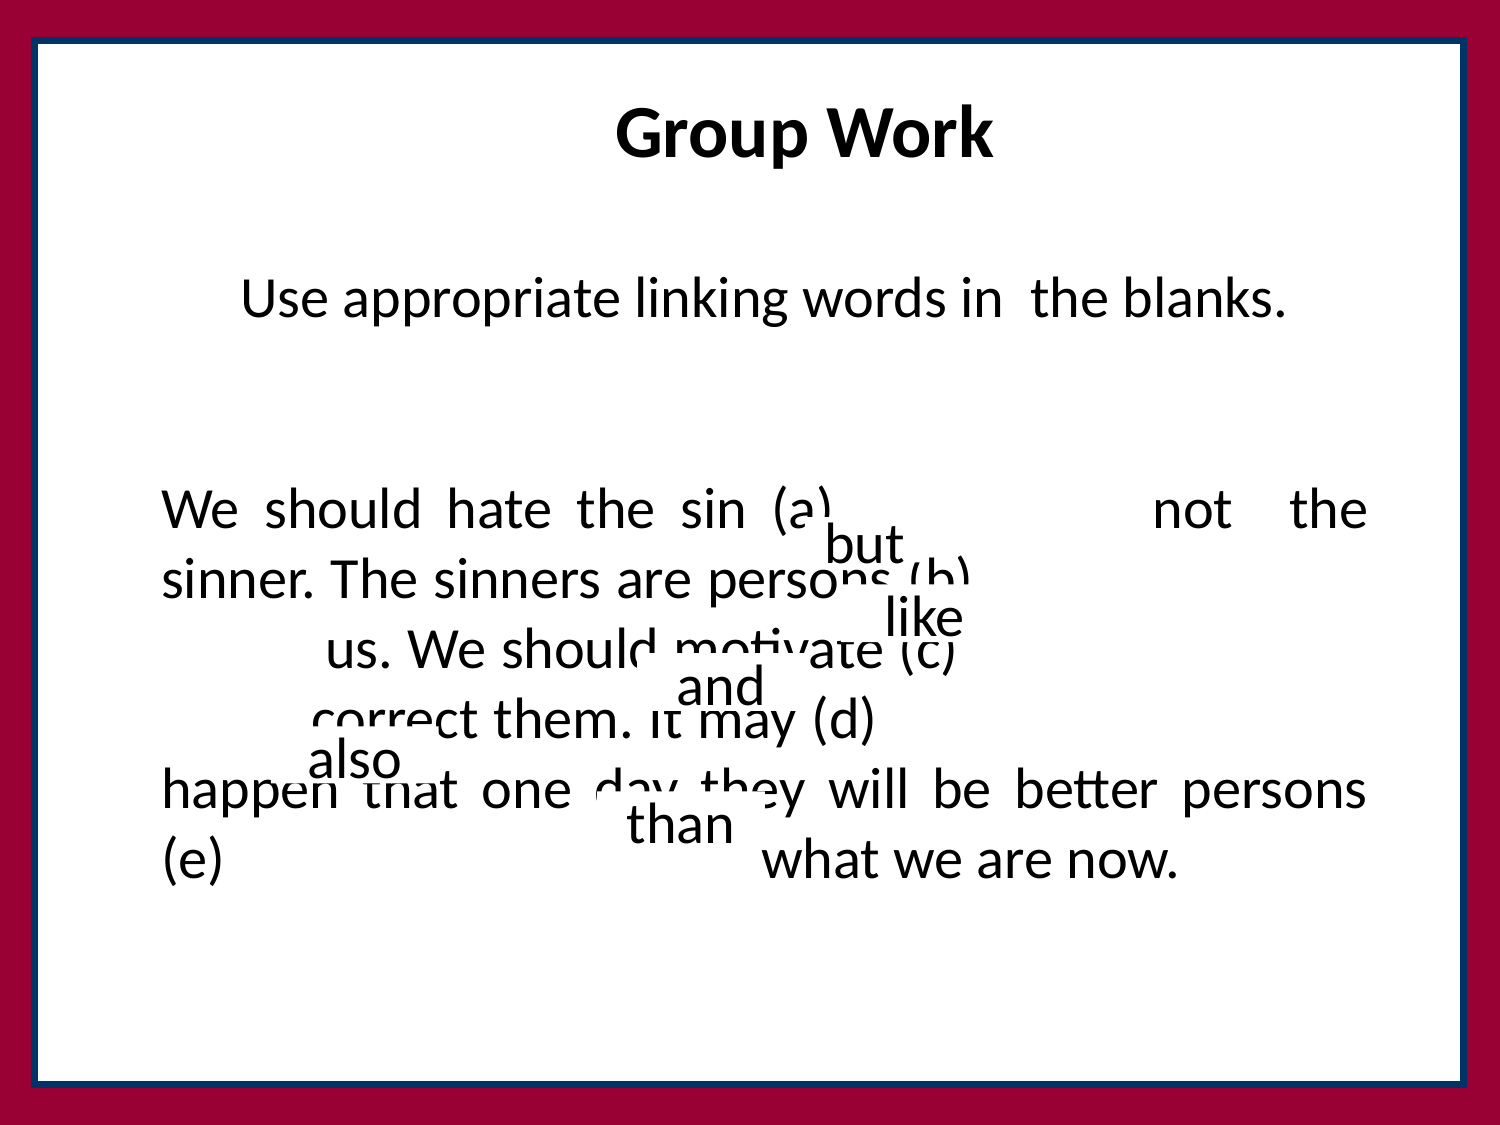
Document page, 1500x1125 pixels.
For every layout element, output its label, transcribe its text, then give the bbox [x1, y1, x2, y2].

text_box [33, 40, 1465, 142]
text_box We should hate the sin (a) not the sinner. The sinners are persons (b) us. We should motivate (c) correct them. It may (d) happen that one day they will be better persons (e) what we are now. [146, 423, 1384, 938]
text_box [0, 142, 1500, 983]
text_box like [840, 583, 1009, 643]
text_box [33, 983, 1465, 1085]
text_box but [804, 516, 926, 563]
text_box Group Work [582, 89, 1028, 166]
text_box and [636, 652, 806, 712]
text_box than [596, 790, 766, 850]
text_box Use appropriate linking words in the blanks. [216, 227, 1314, 362]
text_box also [270, 725, 440, 785]
